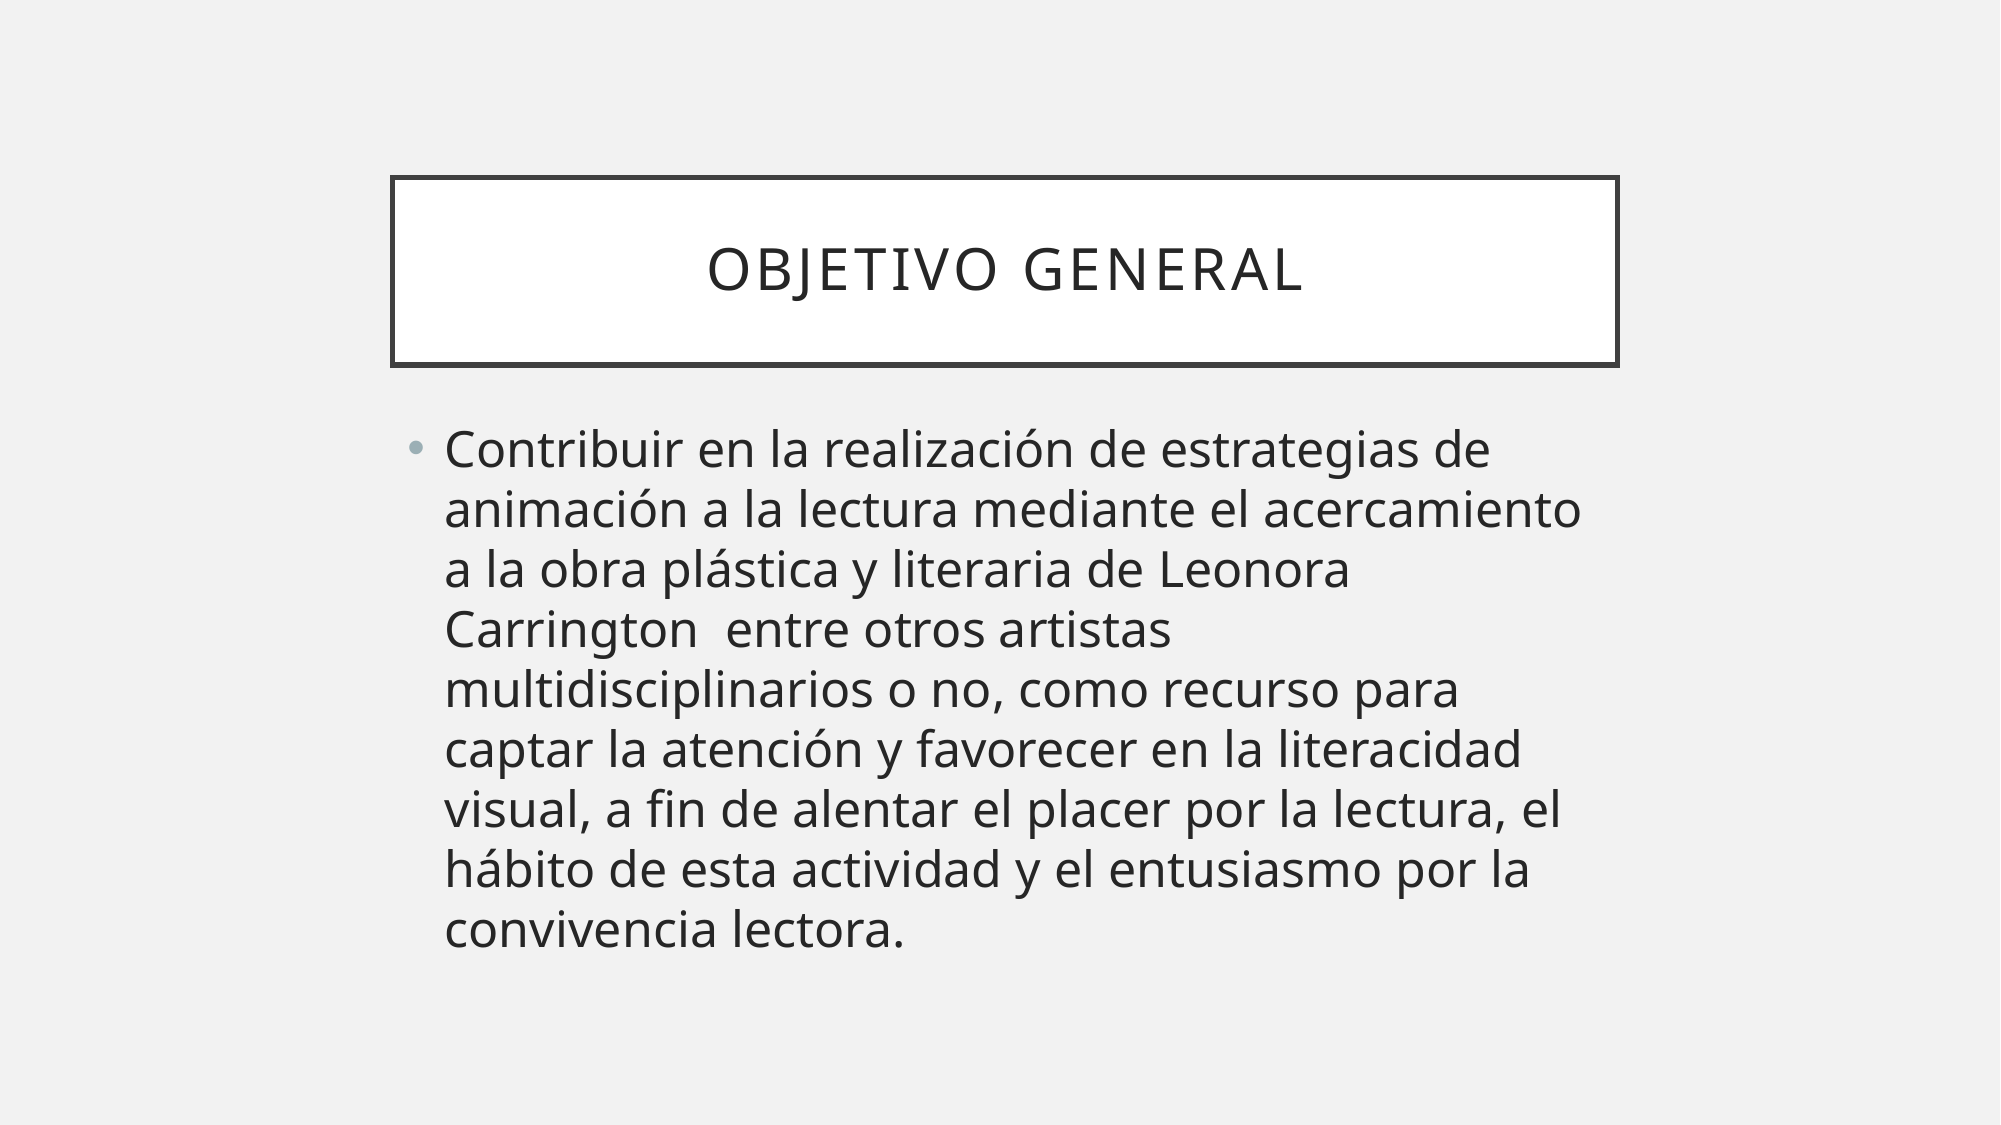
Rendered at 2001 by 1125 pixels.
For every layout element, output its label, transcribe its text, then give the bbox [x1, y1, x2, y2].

list Contribuir en la realización de estrategias de animación a la lectura mediante el acercamiento a la obra plástica y literaria de Leonora Carrington entre otros artistas multidisciplinarios o no, como recurso para captar la atención y favorecer en la literacidad visual, a fin de alentar el placer por la lectura, el hábito de esta actividad y el entusiasmo por la convivencia lectora. [392, 410, 1618, 1125]
title Objetivo general [390, 175, 1620, 368]
